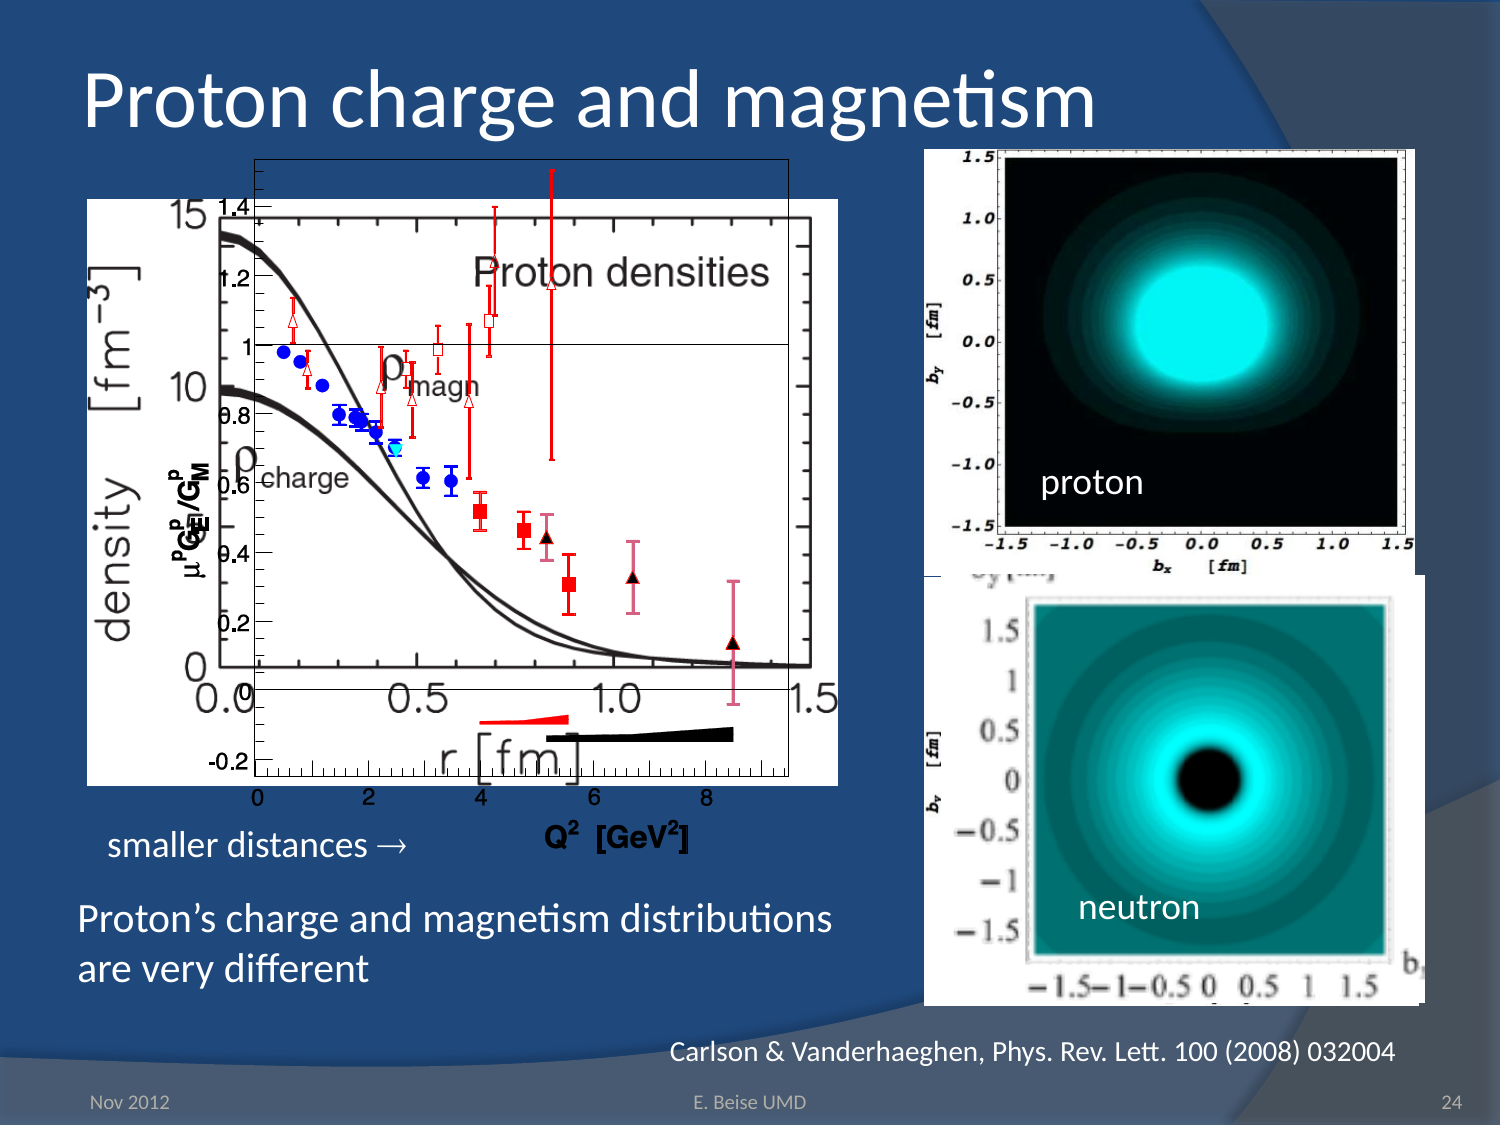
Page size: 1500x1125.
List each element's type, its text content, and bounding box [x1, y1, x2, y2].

picture [940, 574, 1426, 1004]
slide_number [75, 1053, 425, 1114]
footer E. Beise UMD [512, 1053, 988, 1114]
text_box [87, 157, 791, 874]
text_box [924, 149, 1419, 1006]
text_box Carlson & Vanderhaeghen, Phys. Rev. Lett. 100 (2008) 032004 [655, 1024, 1412, 1075]
text_box Proton’s charge and magnetism distributions are very different [62, 883, 913, 999]
picture [799, 199, 838, 786]
title Proton charge and magnetism [75, 0, 1425, 188]
slide_number 24 [1337, 1053, 1463, 1114]
